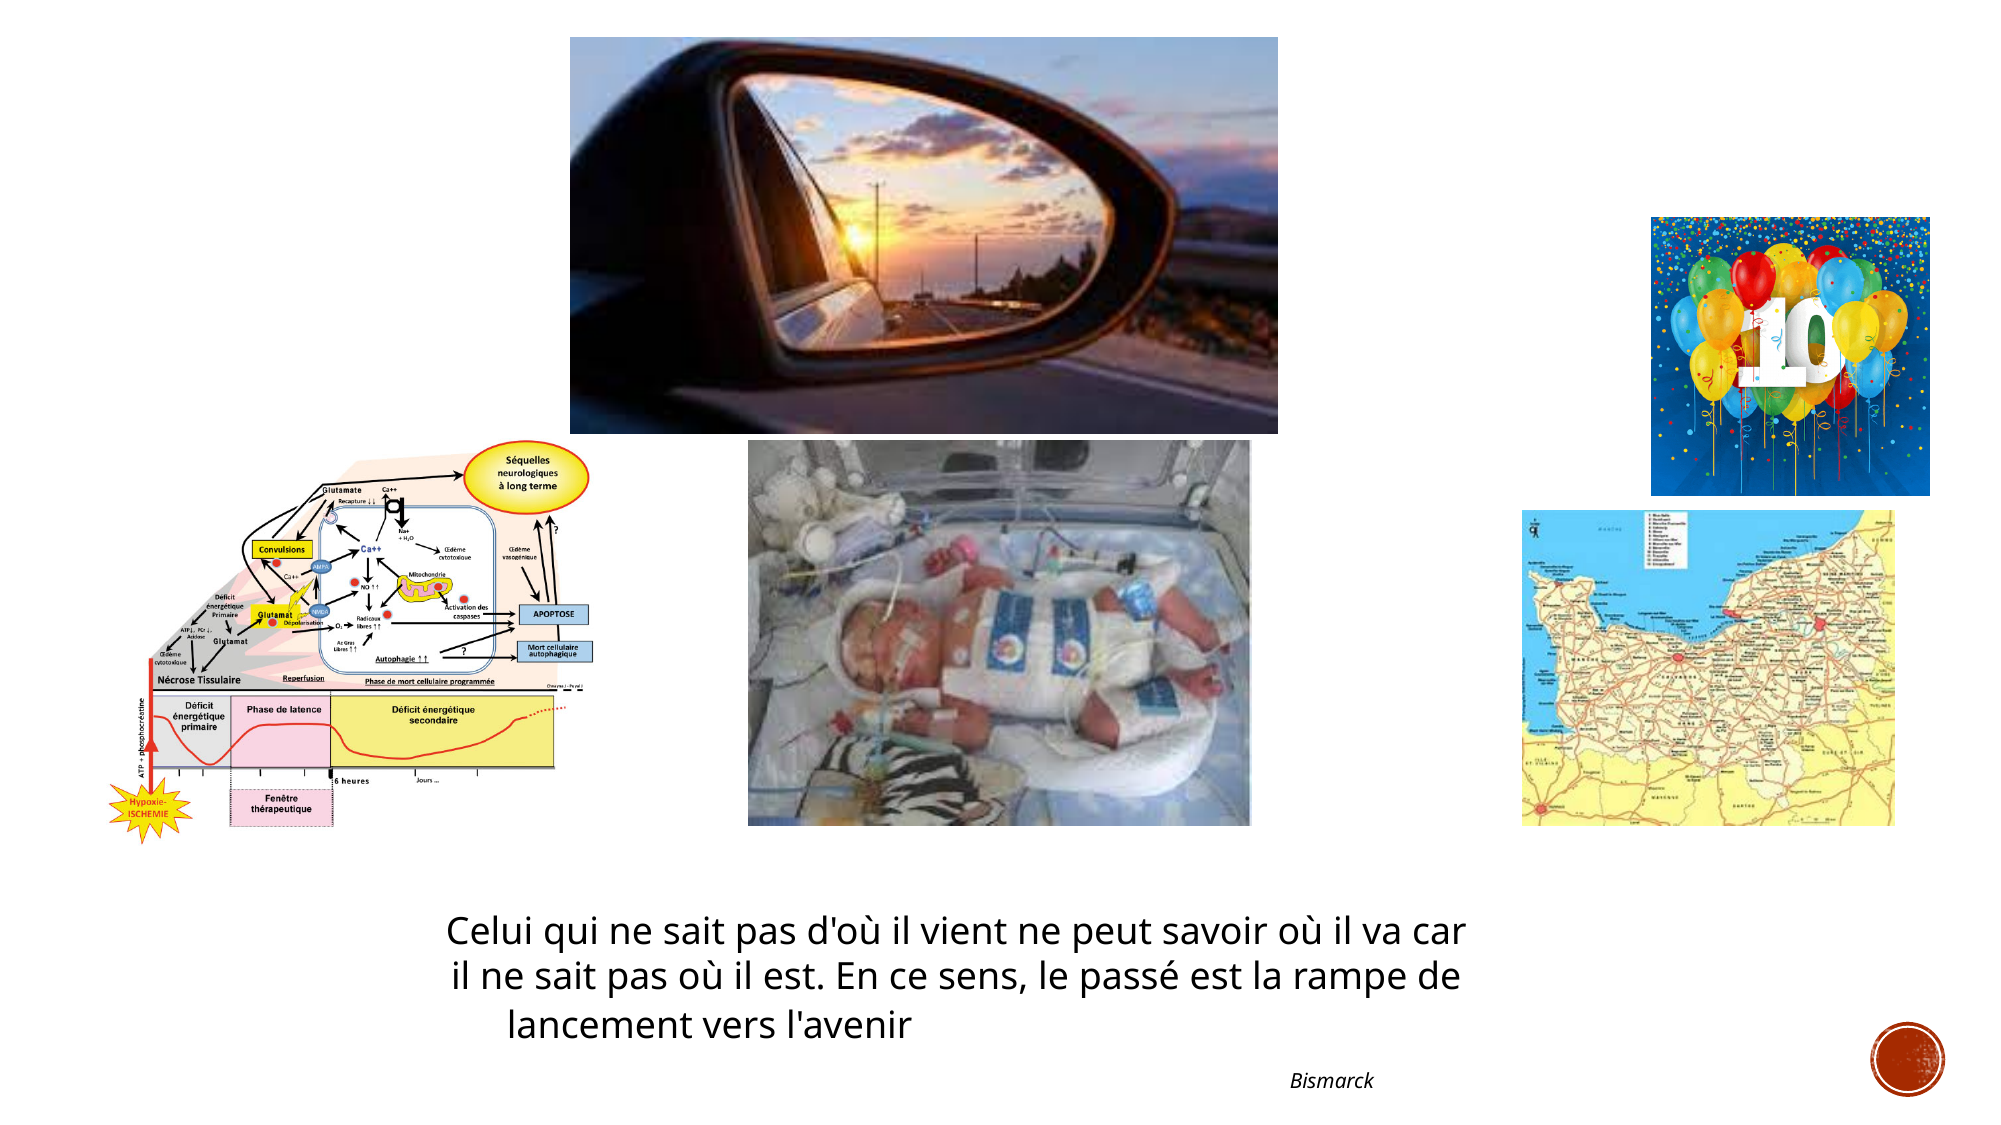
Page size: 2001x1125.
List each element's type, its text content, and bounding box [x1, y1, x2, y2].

picture [1522, 510, 1895, 826]
picture [1651, 217, 1930, 496]
text_box Celui qui ne sait pas d'où il vient ne peut savoir où il va car il ne sait pas où il est. En ce sens, le passé est la rampe de lancement vers l'avenir Bismarck [425, 899, 1488, 1105]
picture [748, 440, 1252, 826]
picture [570, 37, 1278, 434]
picture [106, 438, 595, 846]
